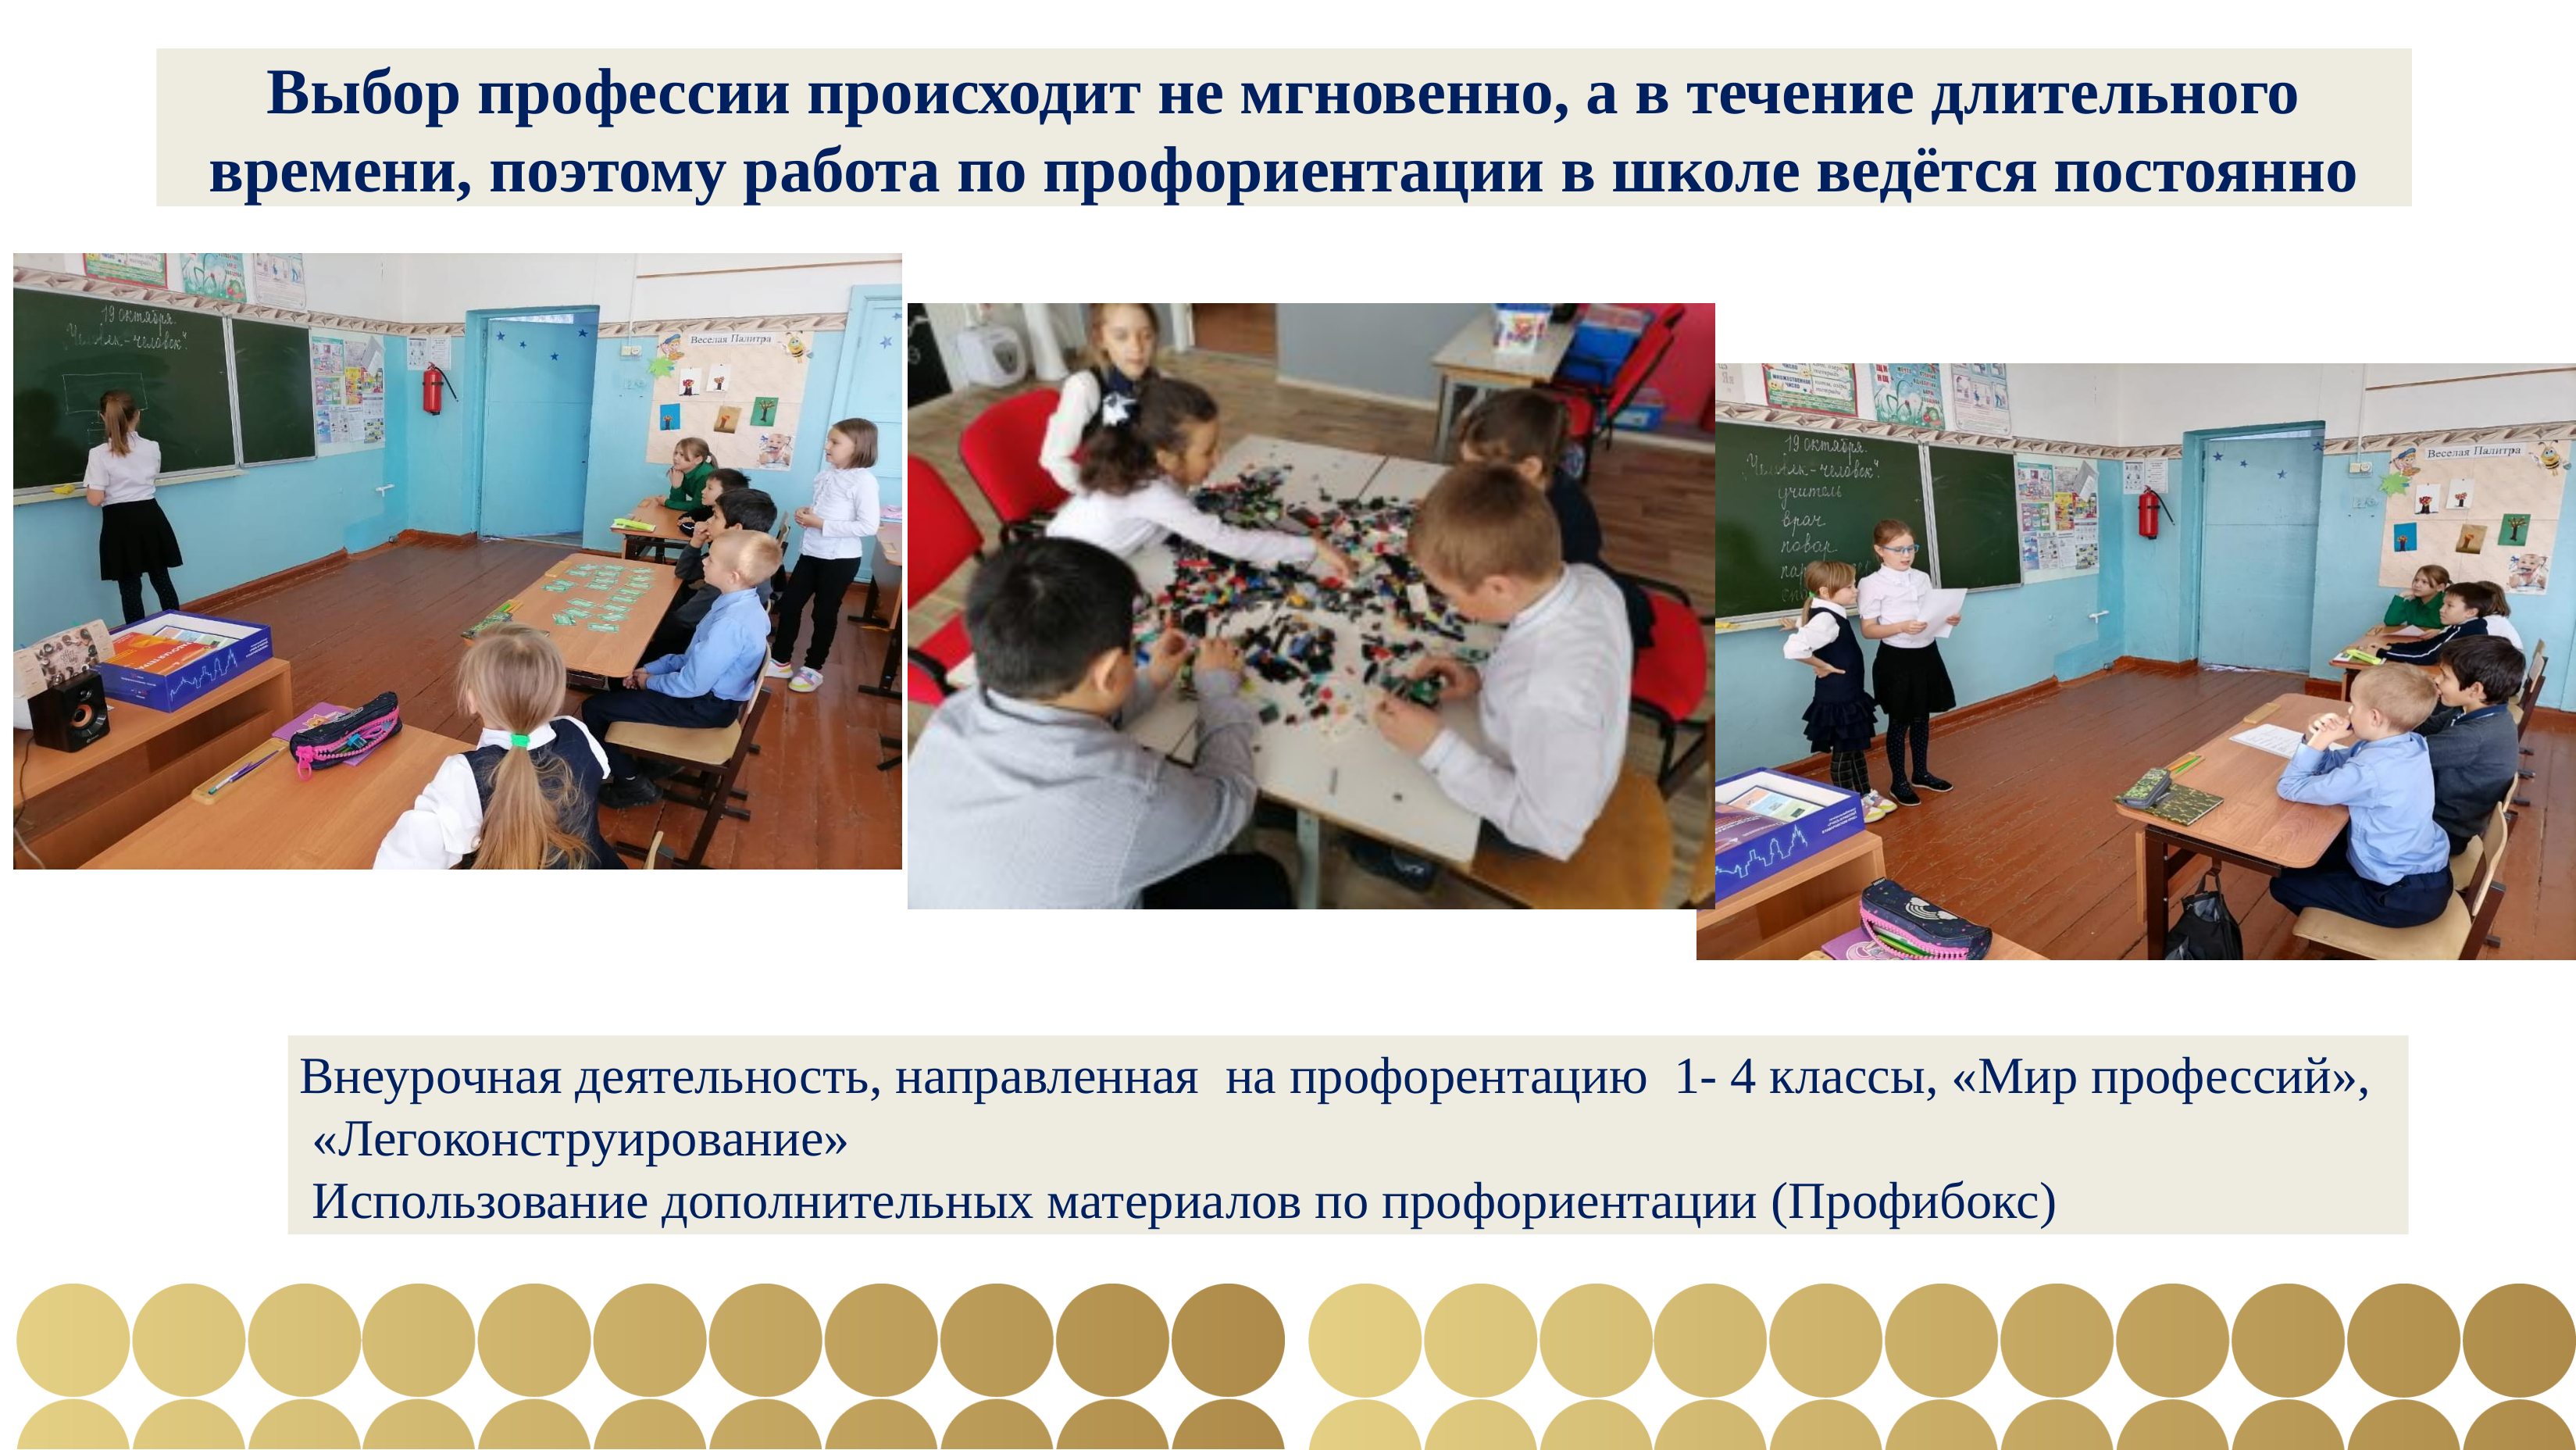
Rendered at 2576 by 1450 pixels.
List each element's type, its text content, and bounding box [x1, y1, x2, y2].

title Выбор профессии происходит не мгновенно, а в течение длительного времени, поэтому работа по профориентации в школе ведётся постоянно [156, 48, 2412, 207]
picture [1308, 1284, 2576, 1450]
picture [16, 1283, 1285, 1450]
picture [13, 253, 903, 870]
text_box Внеурочная деятельность, направленная на профорентацию 1- 4 классы, «Мир профессий», «Легоконструирование» Использование дополнительных материалов по профориентации (Профибокс) [287, 1035, 2409, 1234]
picture [907, 303, 2576, 960]
